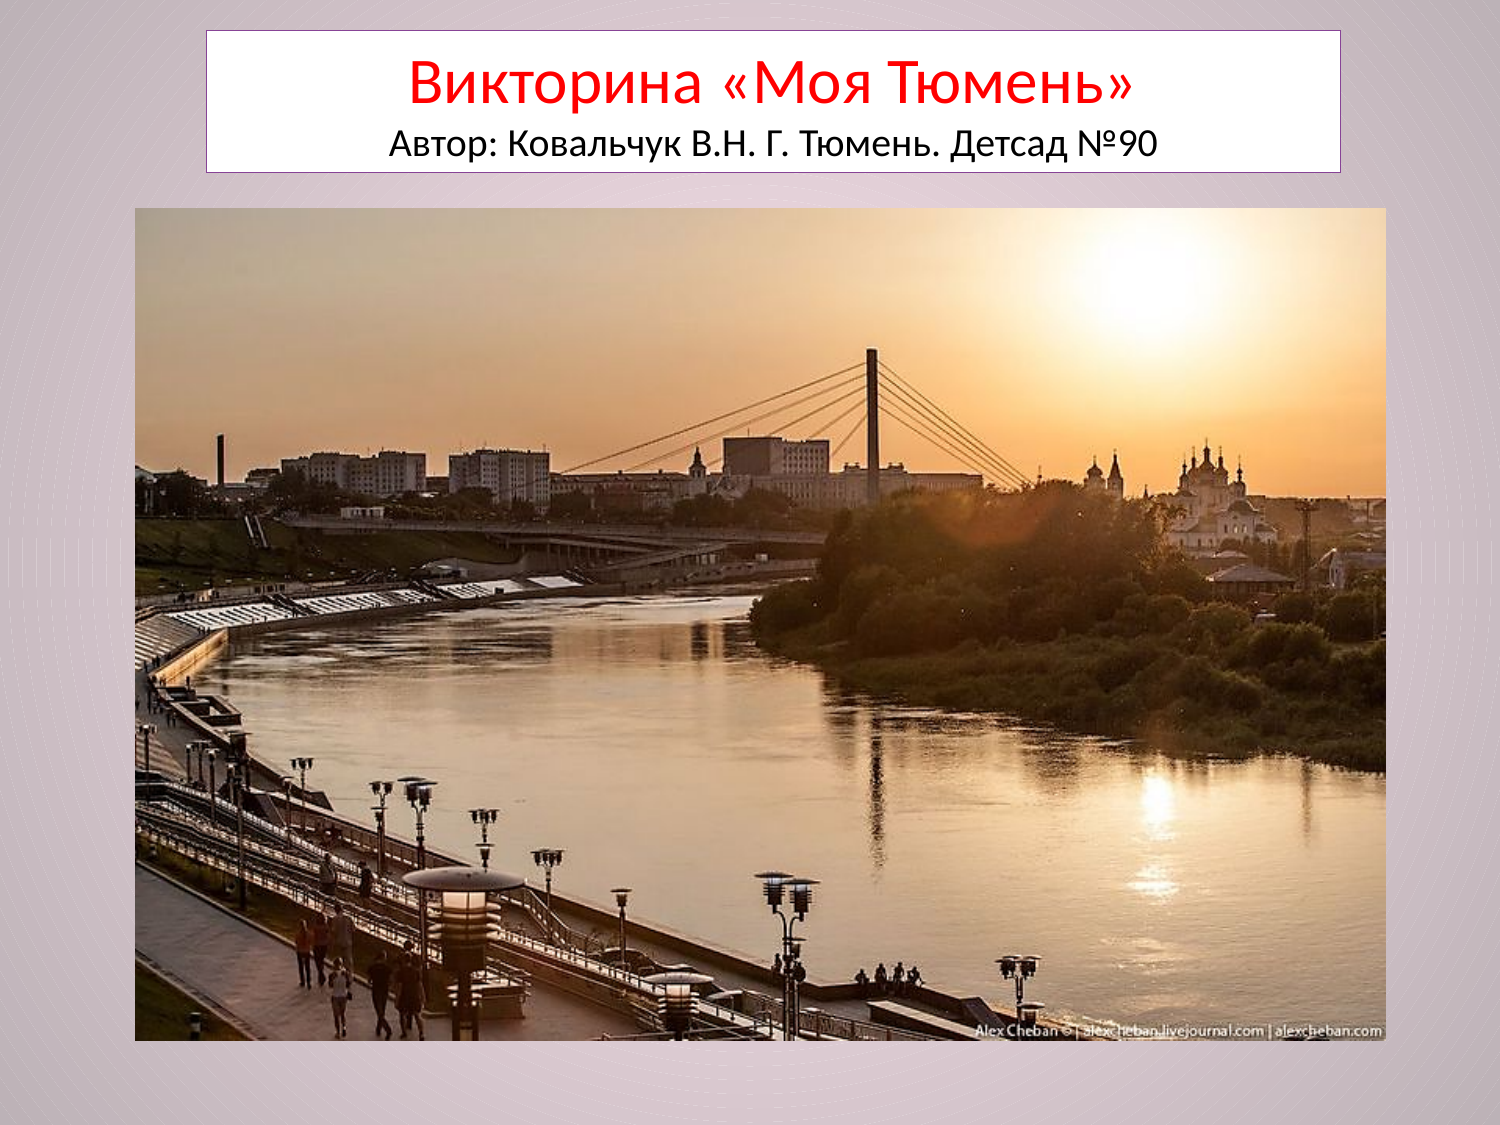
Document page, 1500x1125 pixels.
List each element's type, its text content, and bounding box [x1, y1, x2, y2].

picture [135, 207, 1386, 1042]
title Викторина «Моя Тюмень» Автор: Ковальчук В.Н. Г. Тюмень. Детсад №90 [206, 30, 1341, 173]
